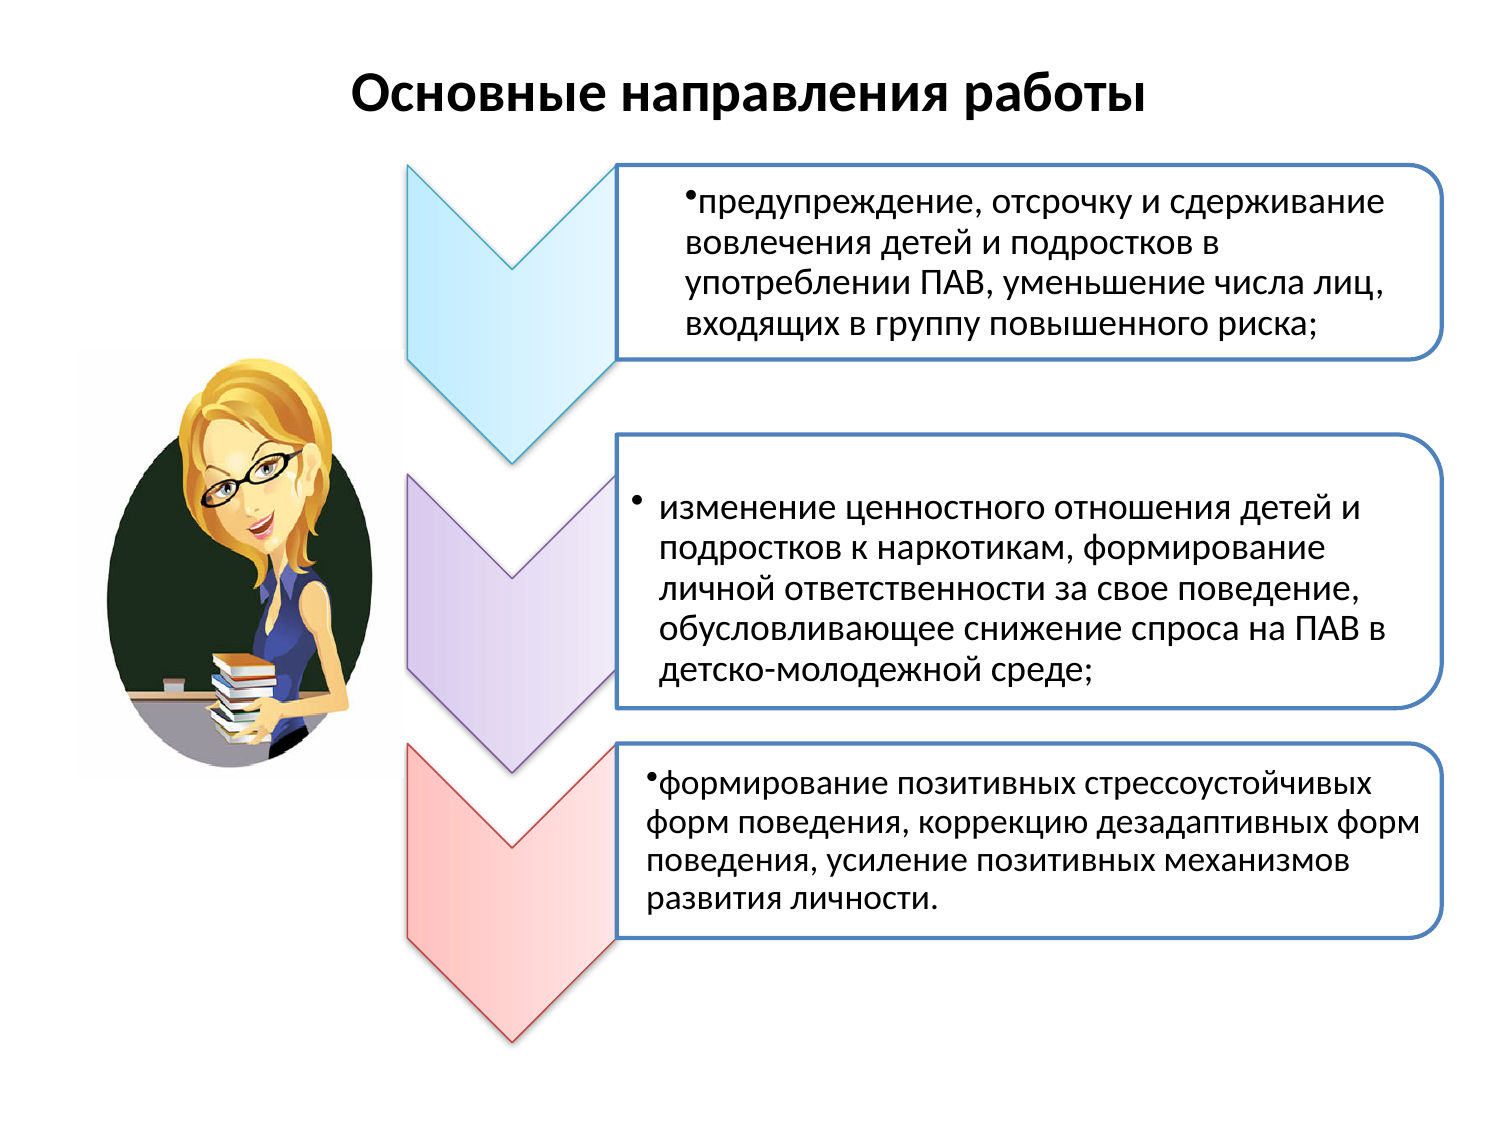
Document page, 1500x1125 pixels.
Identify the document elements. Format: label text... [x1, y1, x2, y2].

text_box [407, 160, 1442, 1047]
picture [76, 349, 405, 779]
title Основные направления работы [75, 45, 1425, 233]
